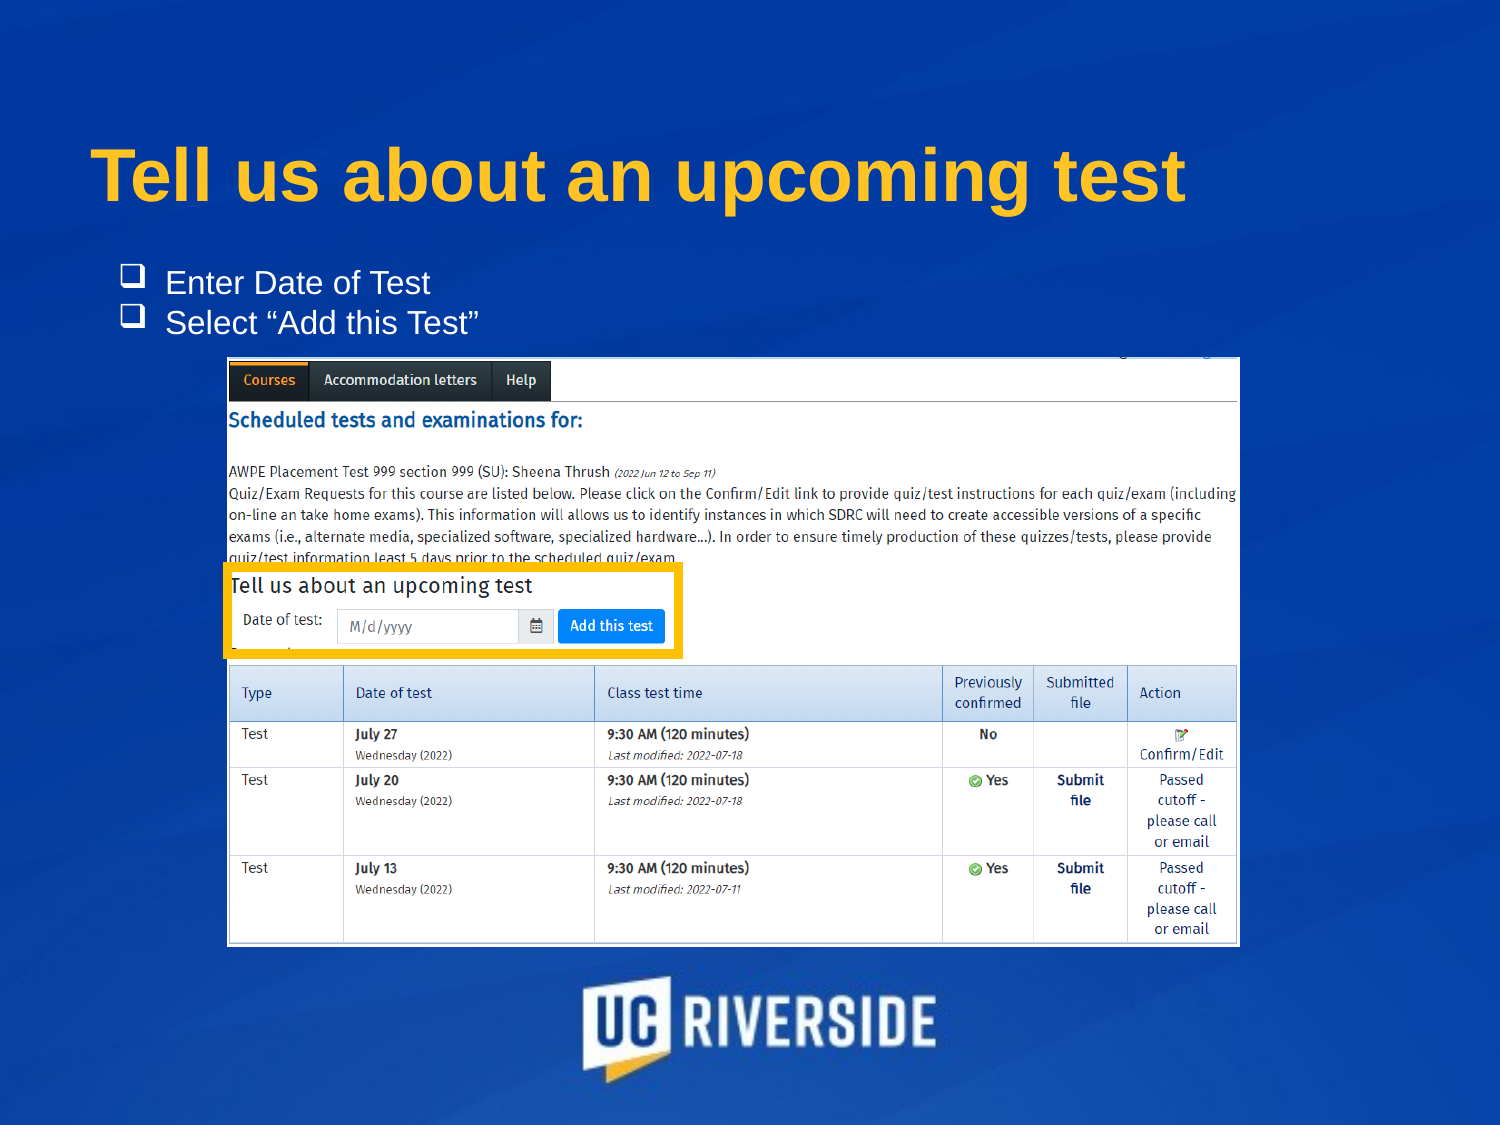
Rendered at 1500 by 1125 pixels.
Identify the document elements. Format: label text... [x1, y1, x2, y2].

picture [0, 0, 1500, 1125]
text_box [227, 357, 1240, 948]
list Enter Date of Test Select “Add this Test” [103, 253, 1401, 567]
title Tell us about an upcoming test [75, 75, 1401, 225]
